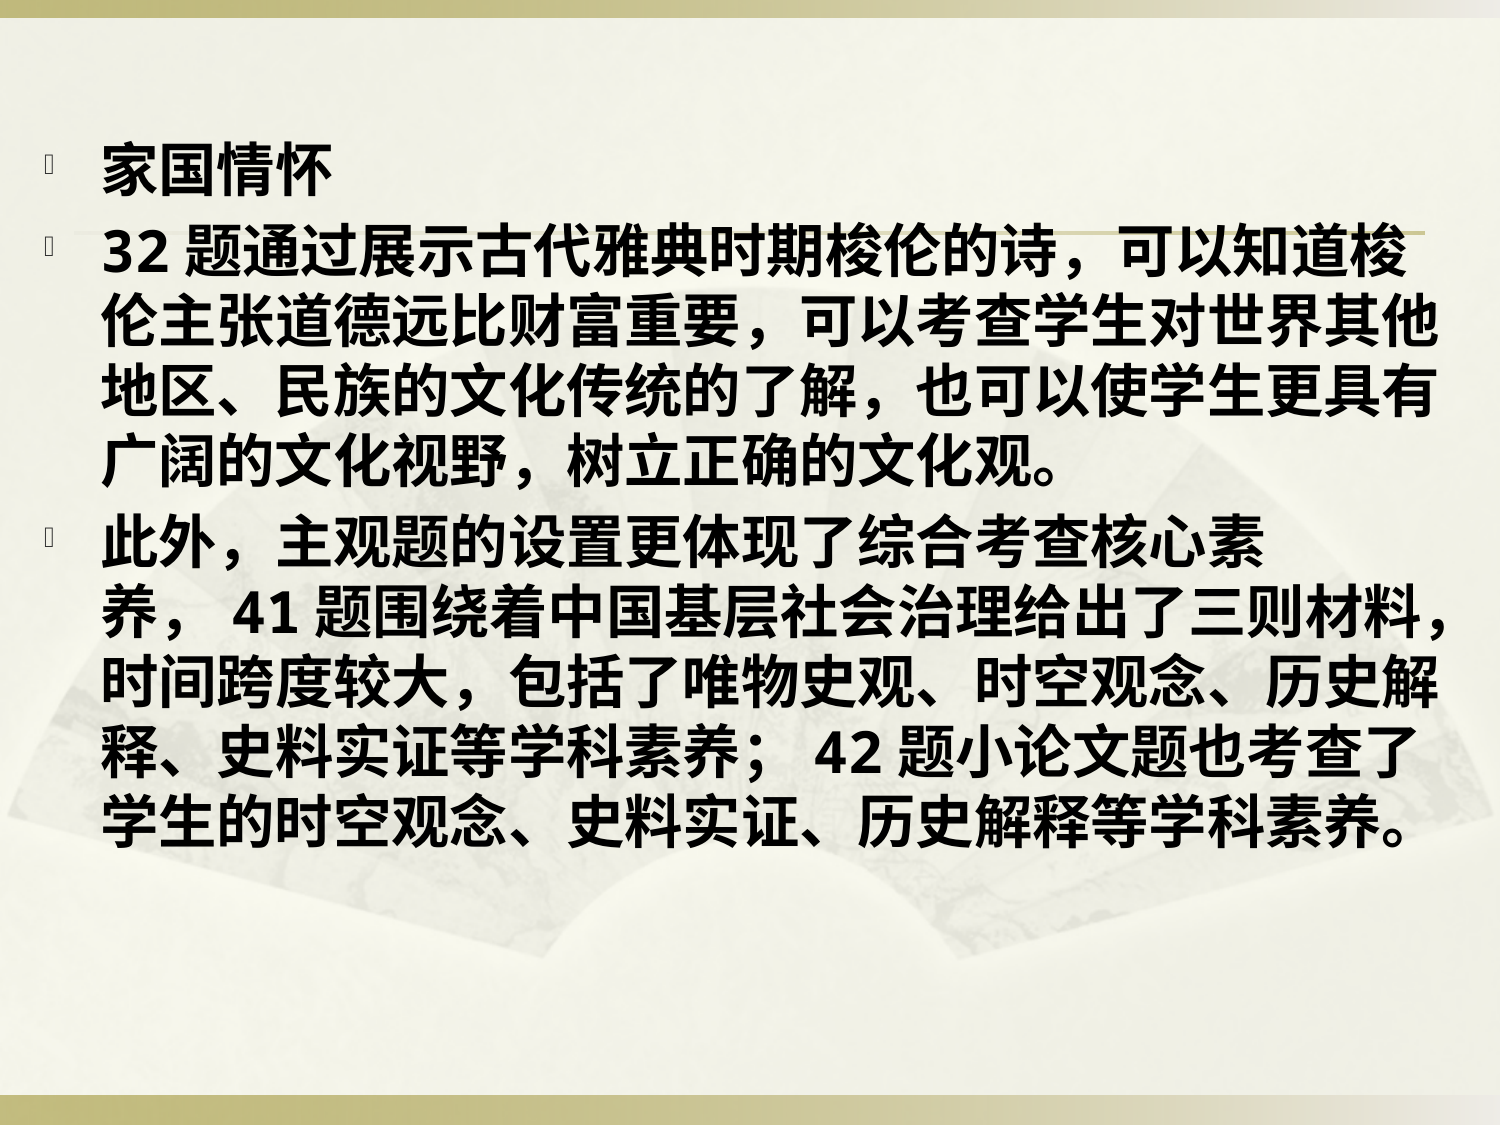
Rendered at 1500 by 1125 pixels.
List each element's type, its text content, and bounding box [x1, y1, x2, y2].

list 家国情怀 32题通过展示古代雅典时期梭伦的诗，可以知道梭伦主张道德远比财富重要，可以考查学生对世界其他地区、民族的文化传统的了解，也可以使学生更具有广阔的文化视野，树立正确的文化观。 此外，主观题的设置更体现了综合考查核心素养，41题围绕着中国基层社会治理给出了三则材料，时间跨度较大，包括了唯物史观、时空观念、历史解释、史料实证等学科素养；42题小论文题也考查了学生的时空观念、史料实证、历史解释等学科素养。 [29, 125, 1471, 868]
